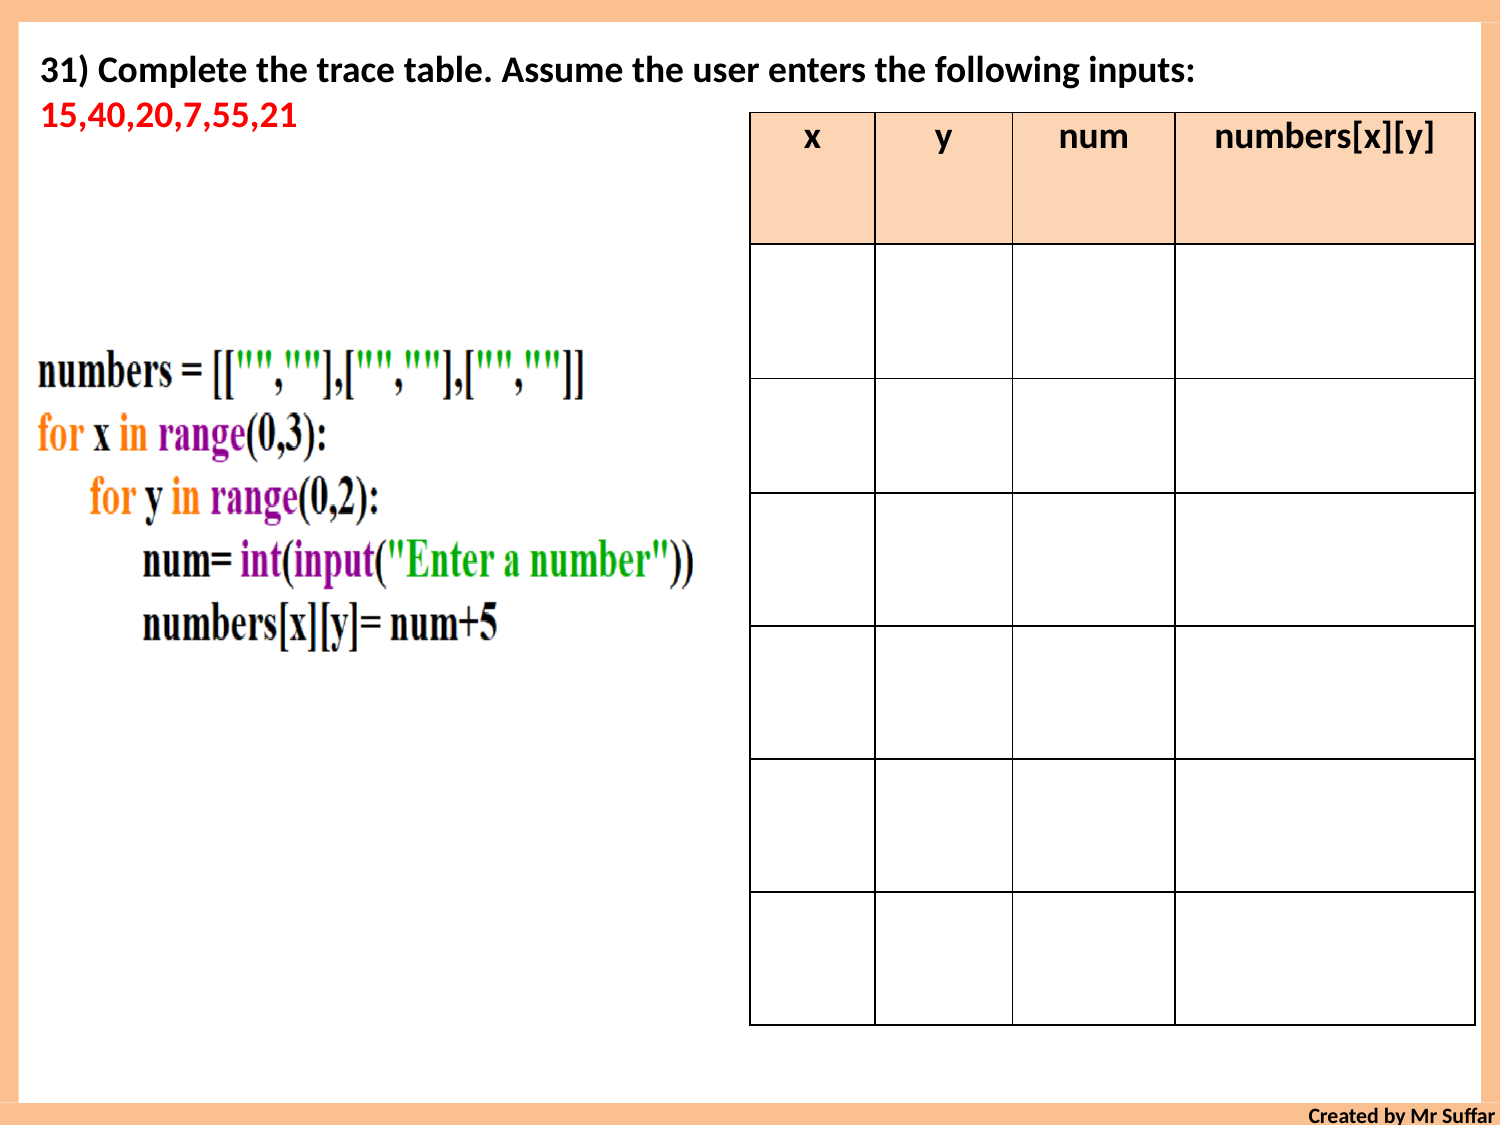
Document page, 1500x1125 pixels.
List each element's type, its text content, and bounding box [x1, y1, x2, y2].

table_cell [1013, 760, 1174, 891]
table_cell [1176, 760, 1474, 891]
table_cell [1176, 379, 1474, 492]
table_cell [1176, 893, 1474, 1024]
table_header numbers[x][y] [1176, 113, 1474, 243]
table_cell [876, 379, 1012, 492]
table_cell [1013, 627, 1174, 758]
picture [34, 340, 701, 663]
list 31) Complete the trace table. Assume the user enters the following inputs: 15,40,20,7,55,21 [24, 37, 1475, 786]
table_header x [751, 113, 874, 243]
table_cell [1013, 494, 1174, 625]
table_cell [751, 893, 874, 1024]
table_cell [751, 245, 874, 378]
table_cell [1013, 893, 1174, 1024]
table_cell [876, 893, 1012, 1024]
table_header num [1013, 113, 1174, 243]
table_cell [876, 760, 1012, 891]
table_cell [1176, 627, 1474, 758]
table_cell [876, 494, 1012, 625]
table_cell [751, 379, 874, 492]
table_cell [751, 627, 874, 758]
table_cell [1013, 379, 1174, 492]
table_cell [751, 494, 874, 625]
table_cell [1176, 245, 1474, 378]
table_cell [1176, 494, 1474, 625]
table_header y [876, 113, 1012, 243]
table_cell [1013, 245, 1174, 378]
table_cell [876, 627, 1012, 758]
table_cell [751, 760, 874, 891]
table_cell [876, 245, 1012, 378]
